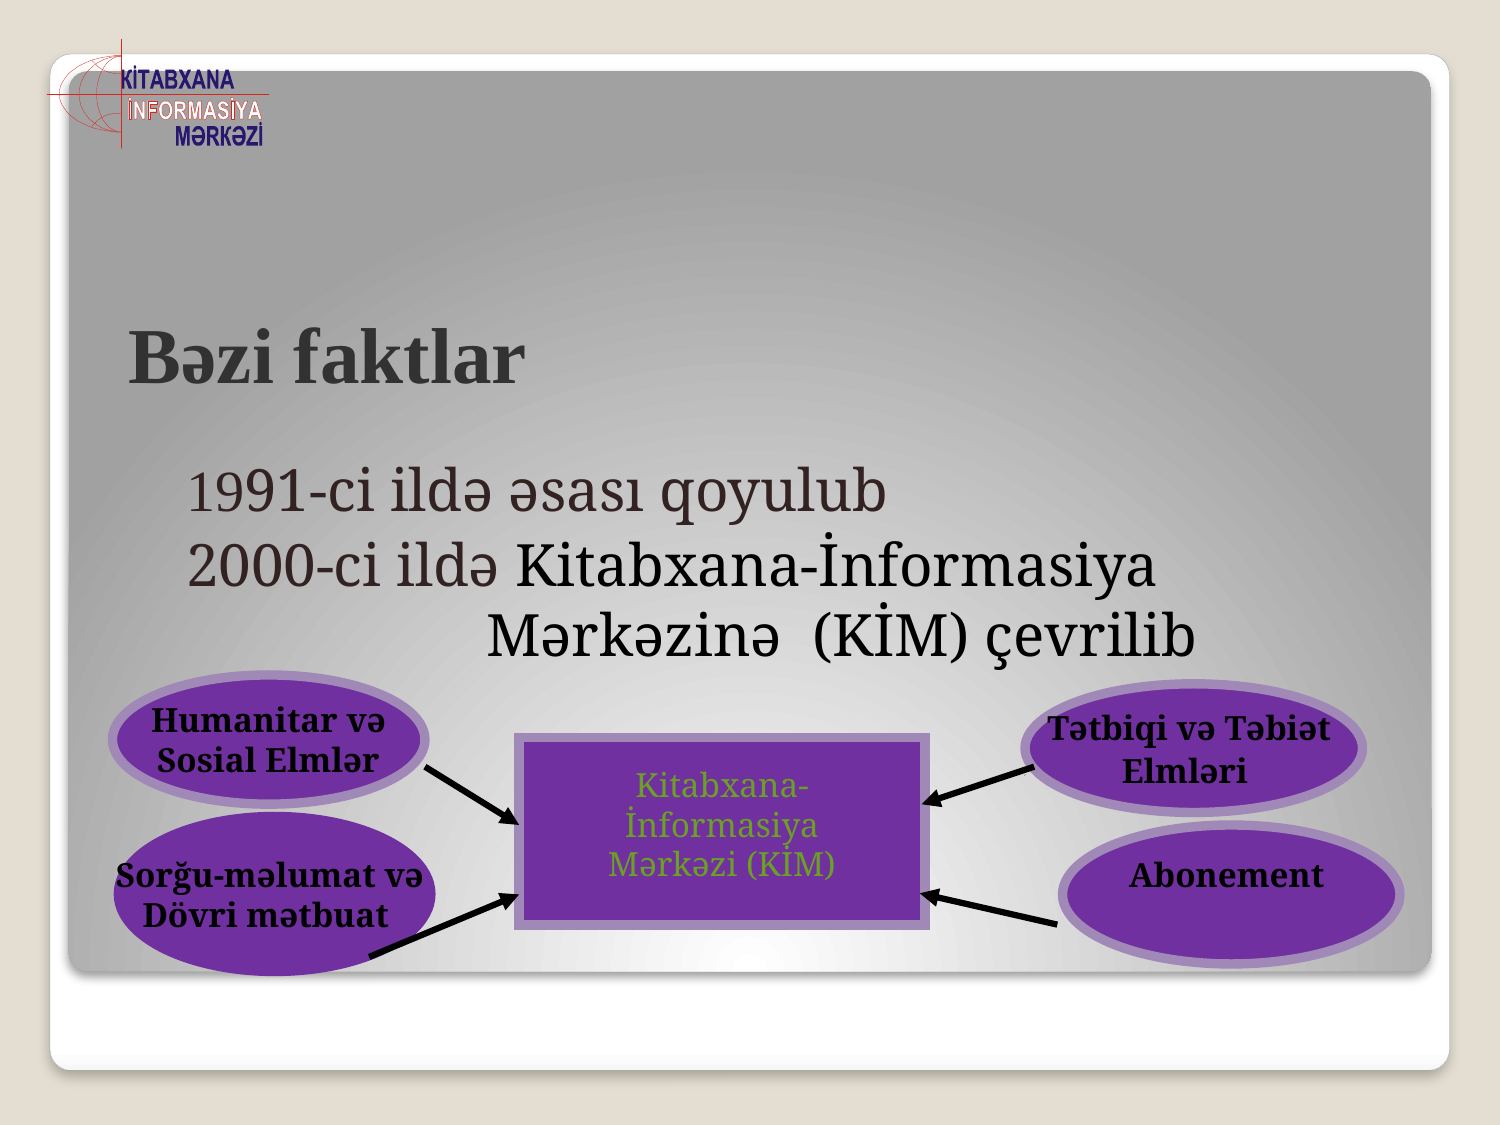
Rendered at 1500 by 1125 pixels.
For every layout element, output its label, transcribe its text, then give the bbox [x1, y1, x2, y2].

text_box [45, 37, 271, 151]
text_box Tətbiqi və Təbiət Elmləri [1025, 683, 1363, 813]
text_box Abonement [1062, 825, 1401, 964]
text_box Sorğu-məlumat və Dövri mətbuat [118, 816, 431, 972]
text_box [424, 766, 520, 825]
text_box Kitabxana- İnformasiya Mərkəzi (KİM) [519, 737, 925, 925]
list 1991-ci ildə əsası qoyulub 2000-ci ildə Kitabxana-İnformasiya Mərkəzinə (KİM) çevrilib [112, 362, 1388, 1125]
text_box [919, 890, 1058, 925]
text_box [921, 766, 1035, 807]
text_box Bəzi faktlar [114, 297, 543, 407]
text_box [369, 893, 520, 958]
text_box Humanitar və Sosial Elmlər [112, 674, 425, 805]
title [100, 37, 1438, 200]
